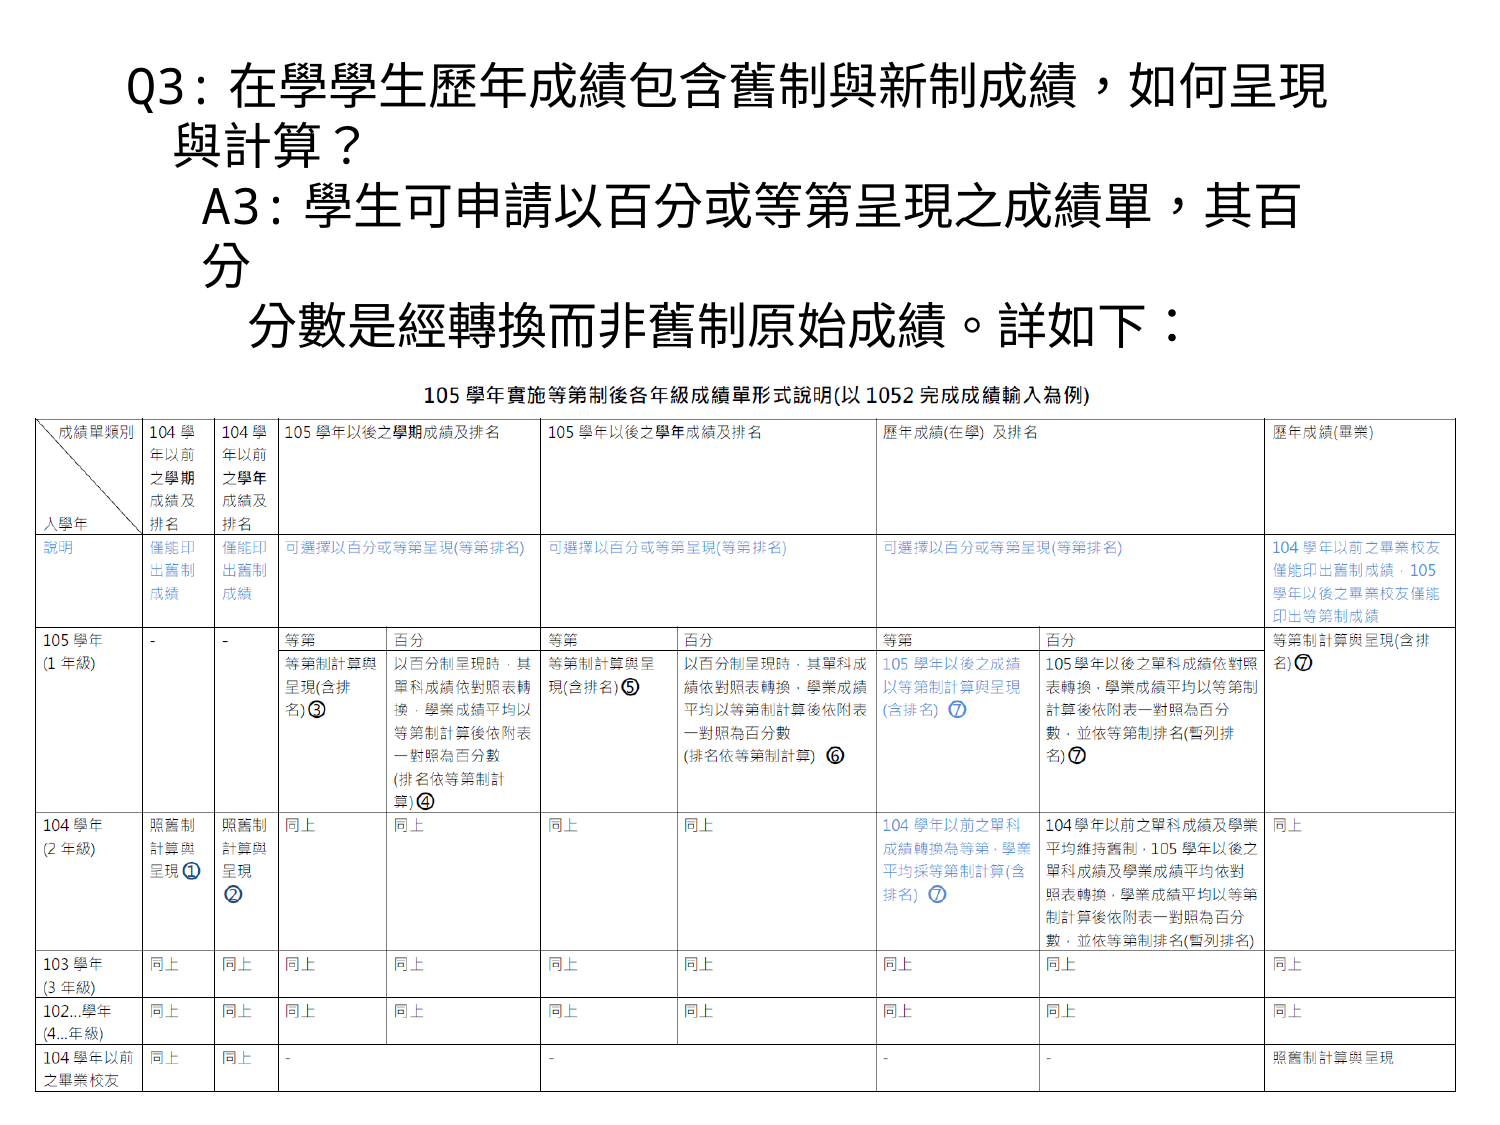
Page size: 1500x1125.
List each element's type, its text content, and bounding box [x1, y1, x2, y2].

text_box Q3:在學學生歷年成績包含舊制與新制成績，如何呈現 與計算？ A3:學生可申請以百分或等第呈現之成績單，其百分 分數是經轉換而非舊制原始成績。詳如下： [112, 47, 1353, 371]
picture [29, 373, 1464, 1100]
